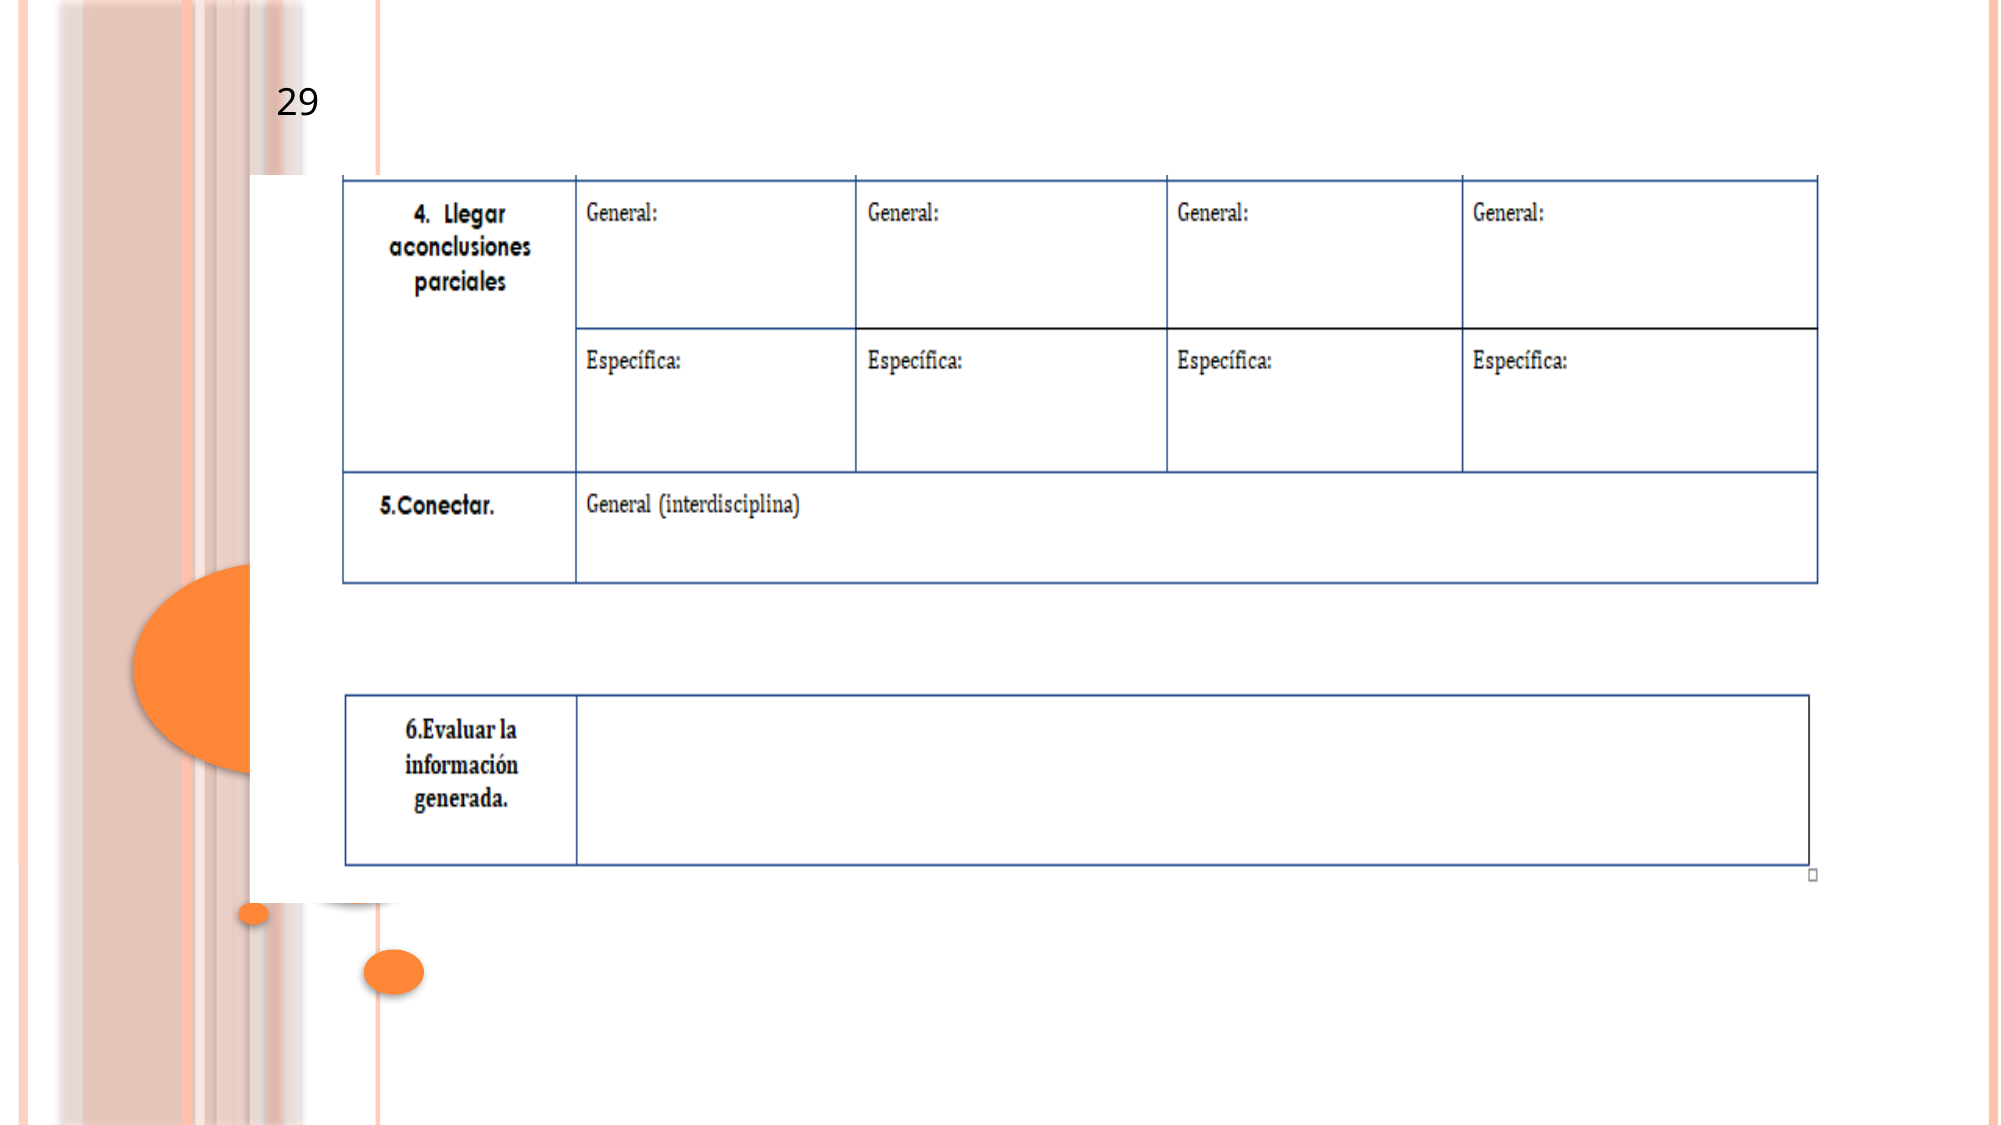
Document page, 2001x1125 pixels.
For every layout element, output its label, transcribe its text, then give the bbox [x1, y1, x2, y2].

picture [249, 175, 1880, 903]
text_box 29 [261, 70, 335, 130]
